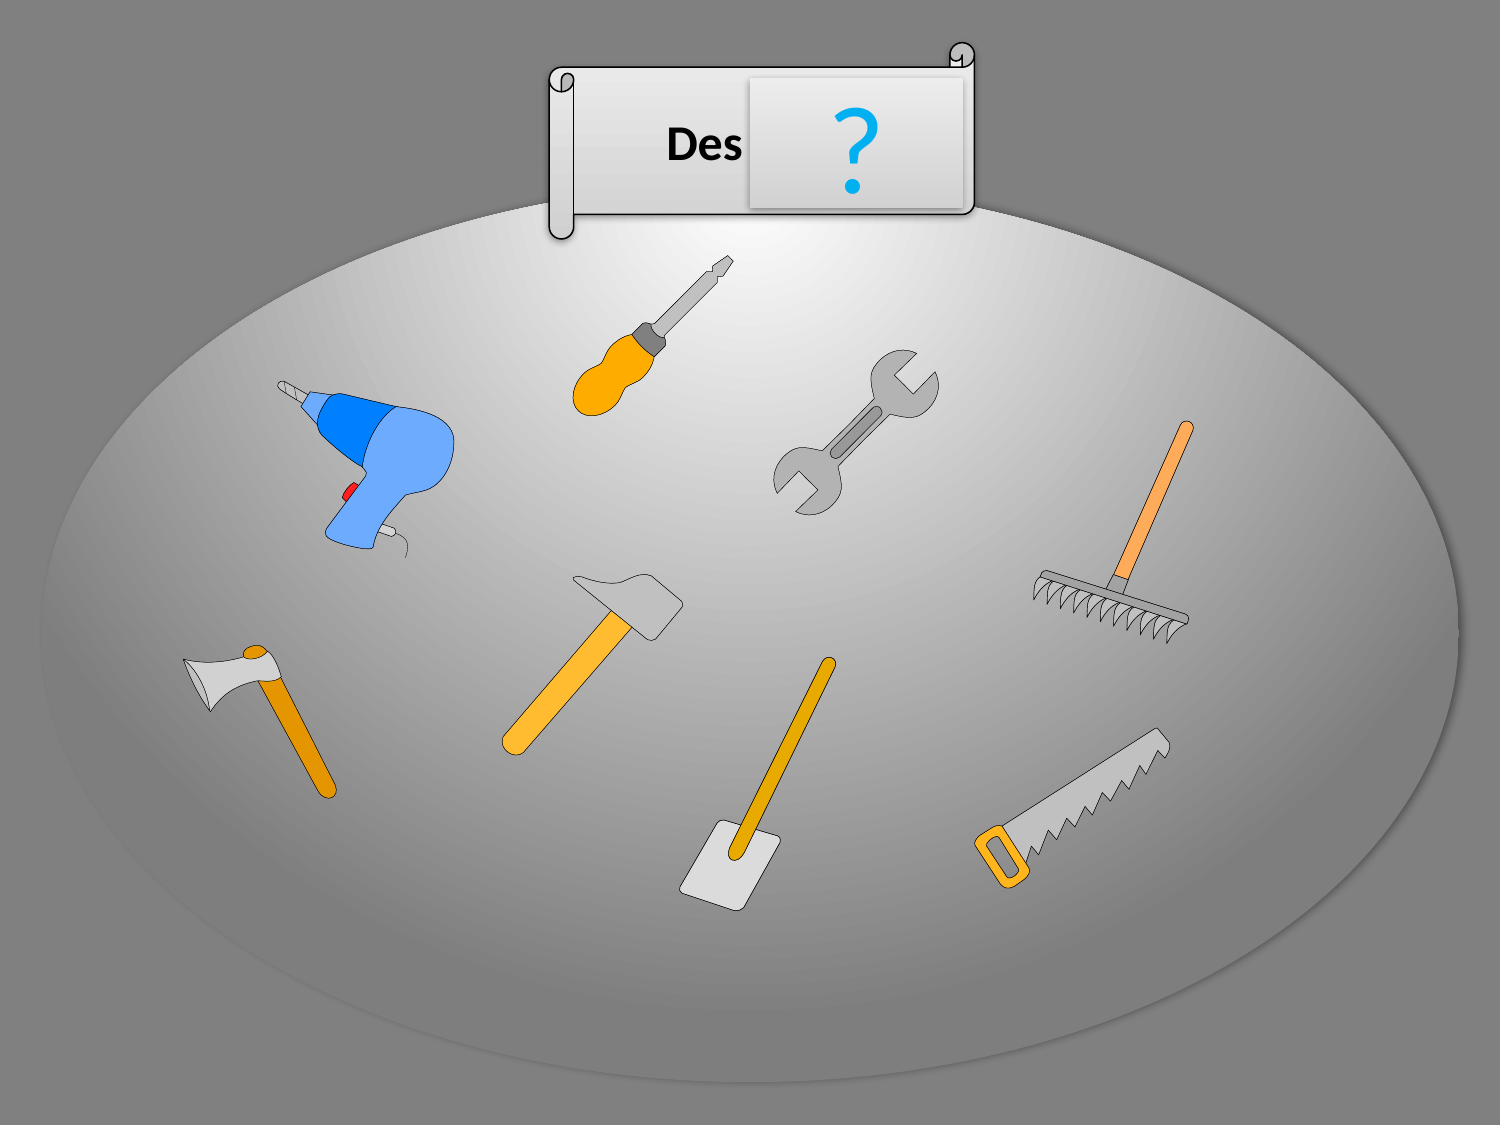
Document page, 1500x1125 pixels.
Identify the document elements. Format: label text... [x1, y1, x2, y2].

picture [277, 380, 455, 559]
picture [773, 349, 940, 516]
picture [182, 644, 338, 799]
picture [974, 727, 1171, 889]
picture [1033, 420, 1195, 645]
picture [501, 574, 837, 912]
text_box [39, 201, 1461, 1085]
text_box Des outils [548, 41, 976, 240]
text_box ? [749, 77, 963, 209]
picture [572, 255, 734, 417]
